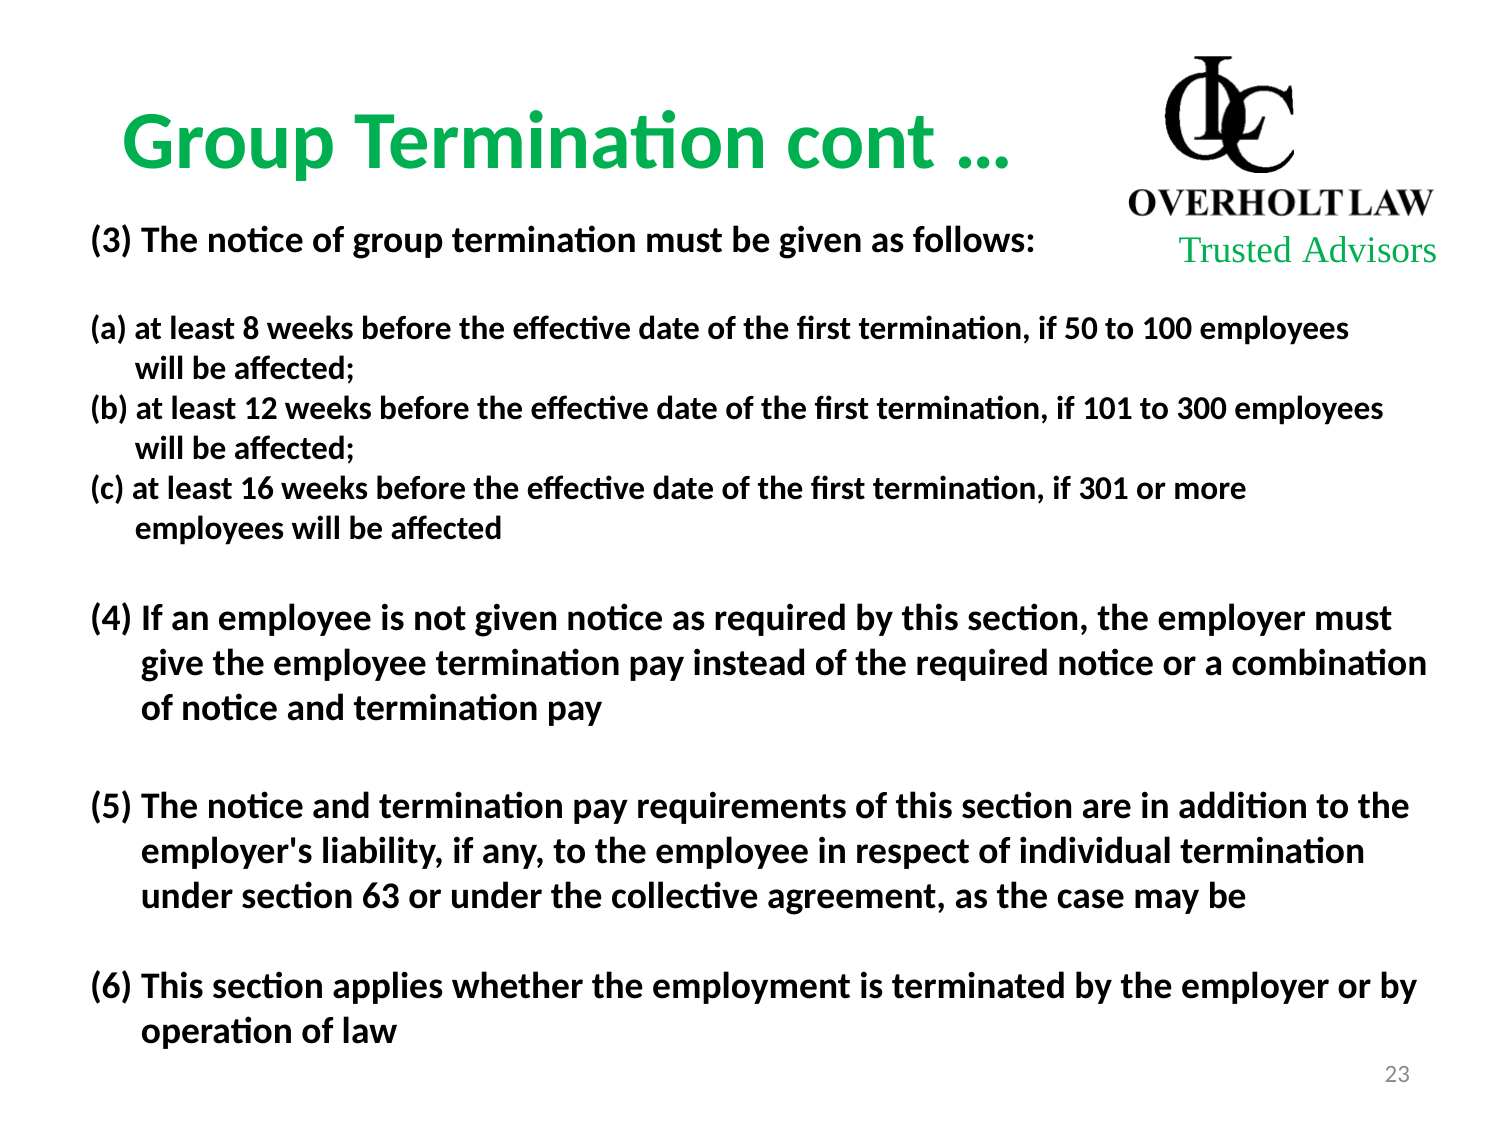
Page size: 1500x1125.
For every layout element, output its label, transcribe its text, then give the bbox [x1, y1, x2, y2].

picture [1104, 55, 1500, 248]
slide_number 23 [1074, 1042, 1425, 1103]
title Group Termination cont … [75, 37, 1063, 207]
list (3) The notice of group termination must be given as follows: (a) at least 8 weeks before the effective date of the first termination, if 50 to 100 employees will be affected; (b) at least 12 weeks before the effective date of the first termination, if 101 to 300 employees will be affected; (c) at least 16 weeks before the effective date of the first termination, if 301 or more employees will be affected (4) If an employee is not given notice as required by this section, the employer must give the employee termination pay instead of the required notice or a combination of notice and termination pay (5) The notice and termination pay requirements of this section are in addition to the employer's liability, if any, to the employee in respect of individual termination under section 63 or under the collective agreement, as the case may be (6) This section applies whether the employment is terminated by the employer or by operation of law [75, 207, 1453, 1113]
text_box Trusted Advisors [1163, 255, 1453, 277]
